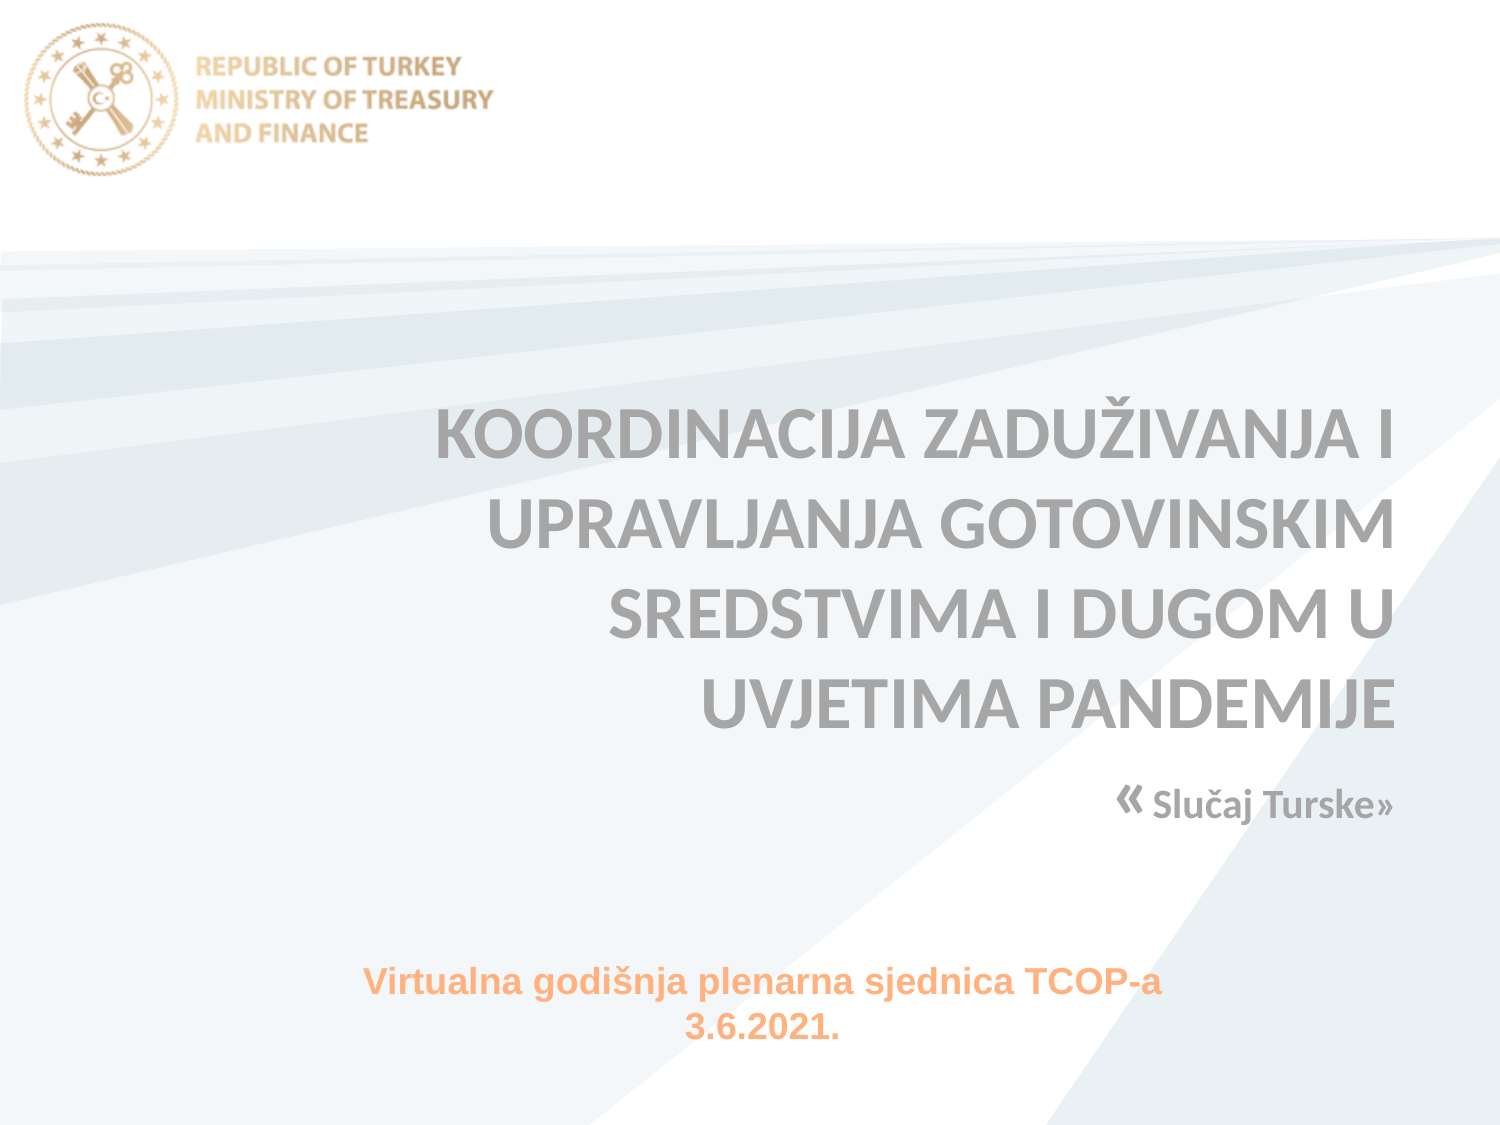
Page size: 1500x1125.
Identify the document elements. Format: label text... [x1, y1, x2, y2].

picture [24, 18, 494, 183]
title KOORDINACIJA ZADUŽIVANJA I UPRAVLJANJA GOTOVINSKIM SREDSTVIMA I DUGOM U UVJETIMA PANDEMIJE «Slučaj Turske» [362, 425, 1413, 713]
text_box Virtualna godišnja plenarna sjednica TCOP-a 3.6.2021. [348, 949, 1178, 1055]
